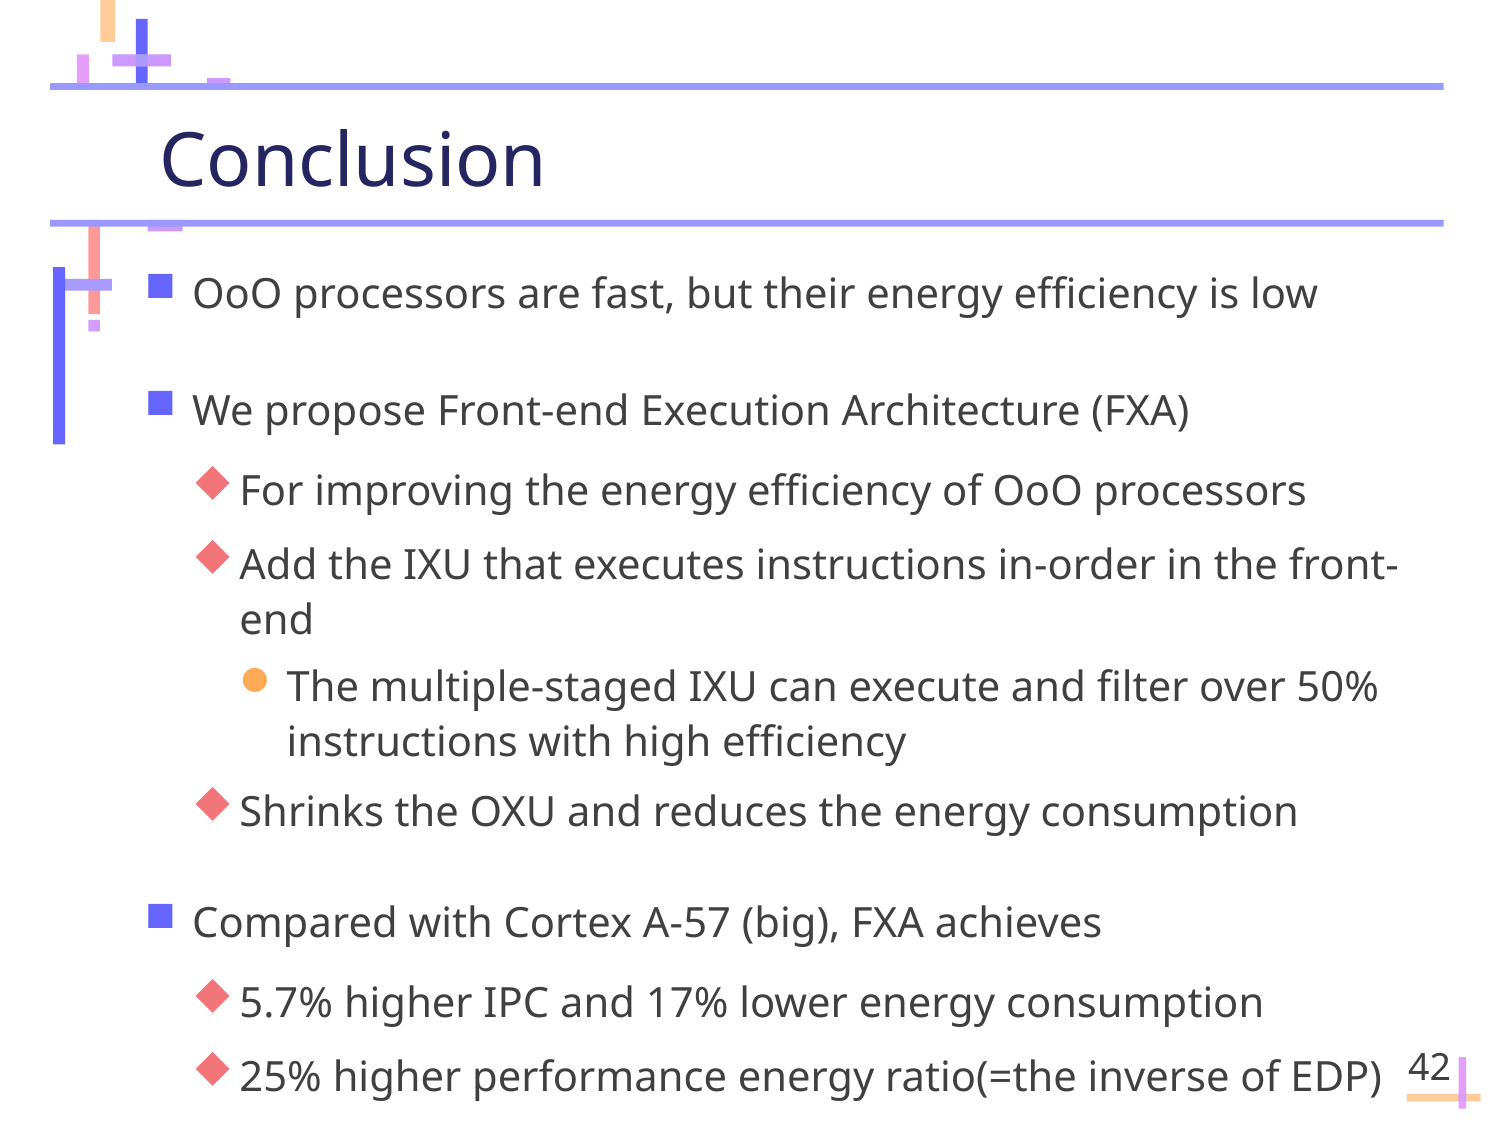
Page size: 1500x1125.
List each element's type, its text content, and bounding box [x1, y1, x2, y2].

slide_number 42 [1430, 1042, 1467, 1102]
list OoO processors are fast, but their energy efficiency is low We propose Front-end Execution Architecture (FXA) For improving the energy efficiency of OoO processors Add the IXU that executes instructions in-order in the front-end The multiple-staged IXU can execute and filter over 50% instructions with high efficiency Shrinks the OXU and reduces the energy consumption Compared with Cortex A-57 (big), FXA achieves 5.7% higher IPC and 17% lower energy consumption 25% higher performance energy ratio(=the inverse of EDP) [129, 252, 1430, 1109]
title Conclusion [144, 89, 1430, 224]
